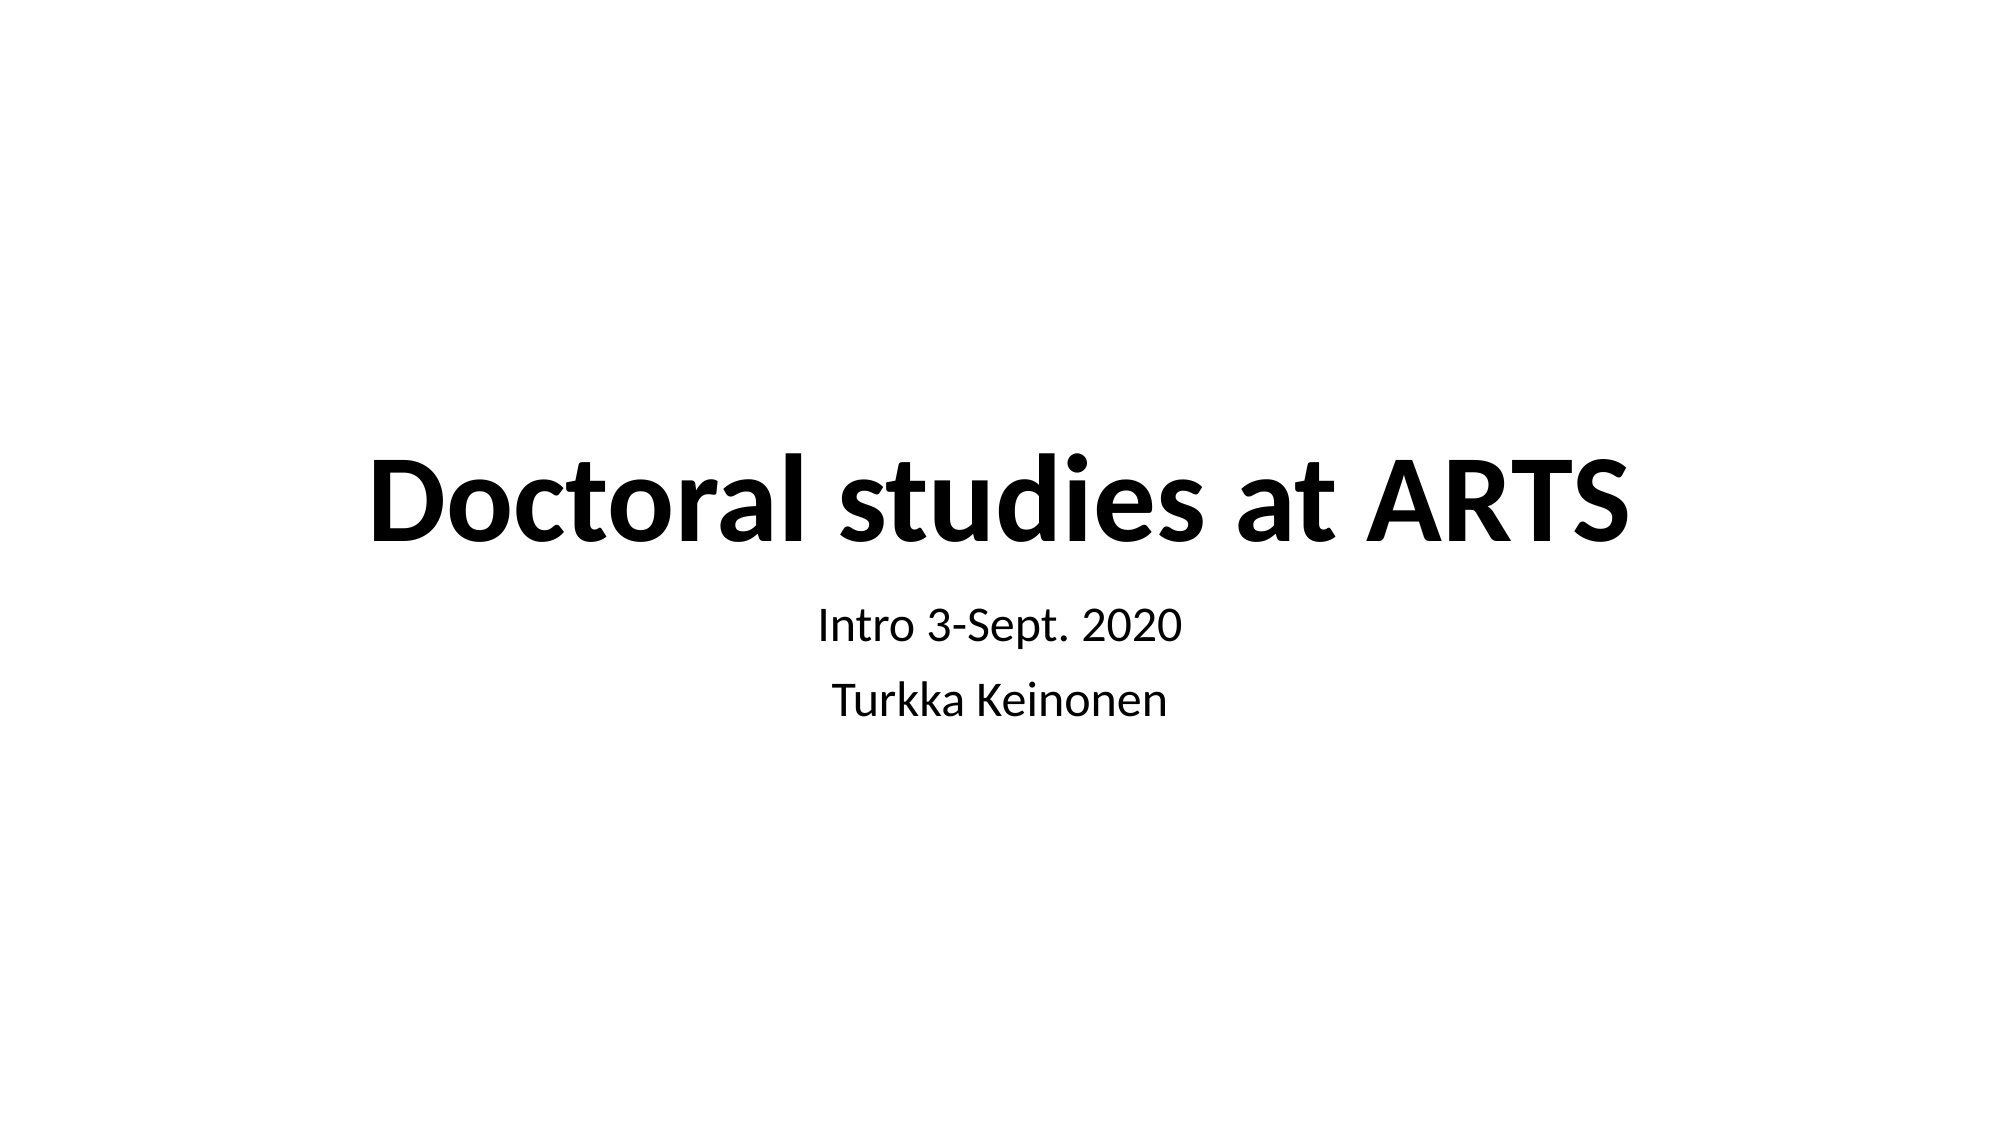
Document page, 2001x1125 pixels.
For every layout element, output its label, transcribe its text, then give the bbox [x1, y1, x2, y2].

title Doctoral studies at ARTS [249, 184, 1750, 576]
subtitle Intro 3-Sept. 2020 Turkka Keinonen [249, 590, 1750, 863]
